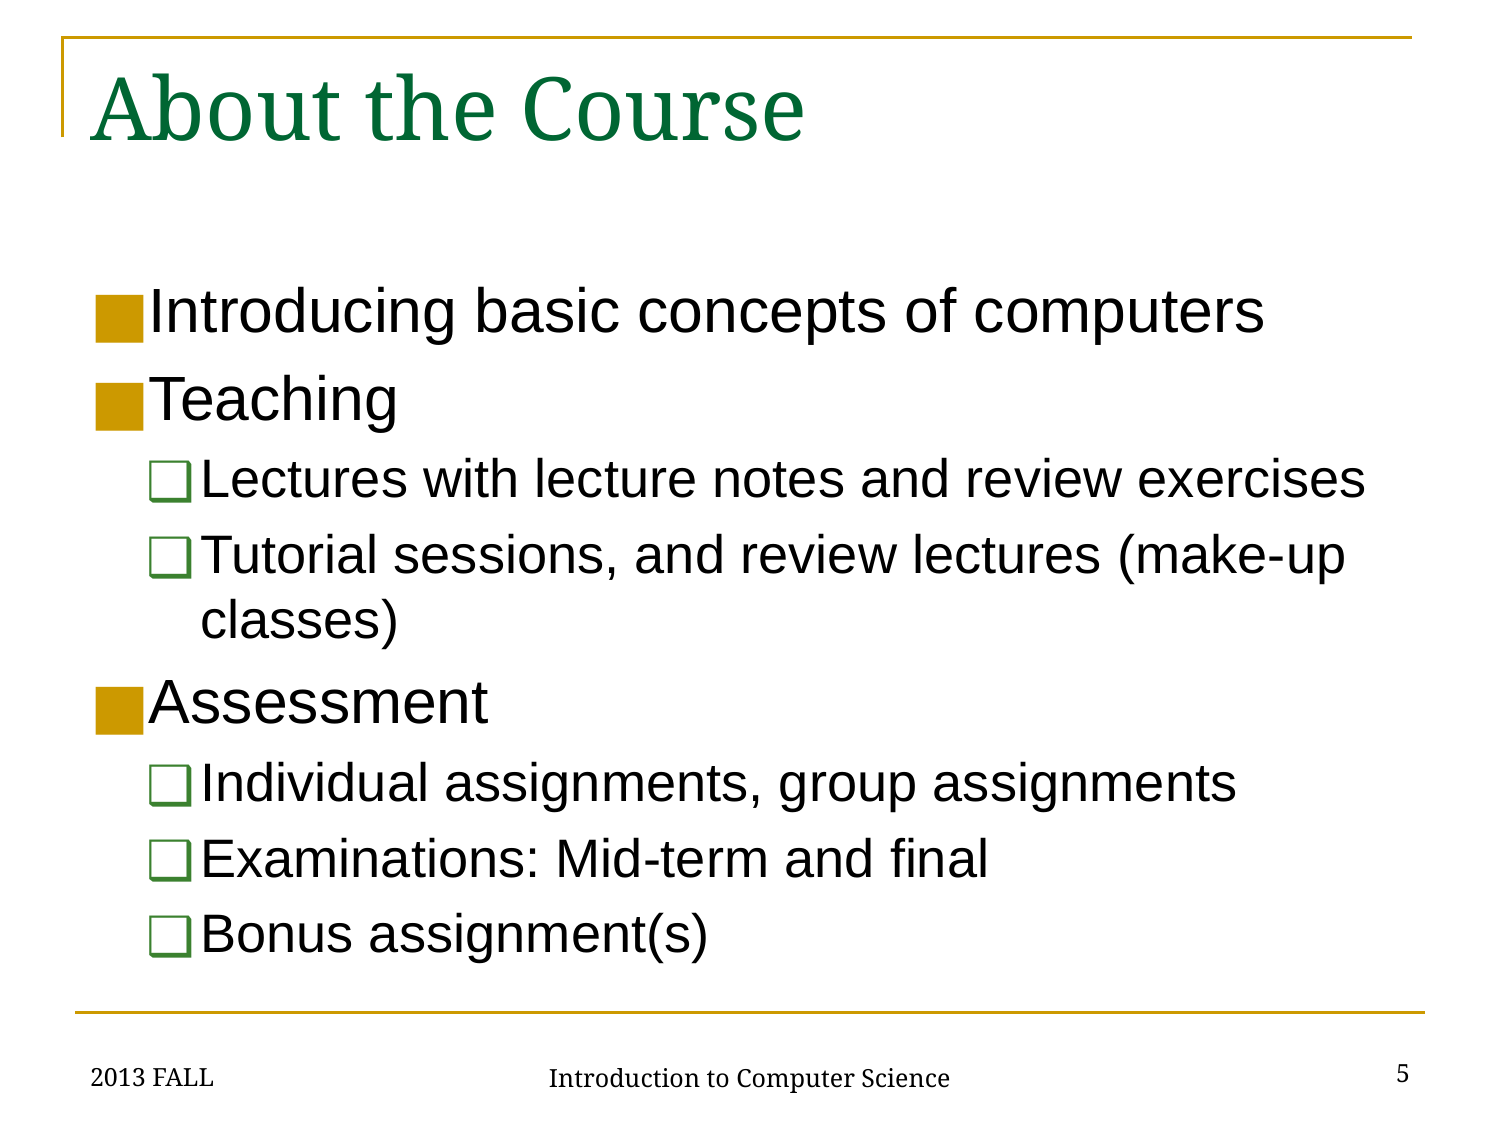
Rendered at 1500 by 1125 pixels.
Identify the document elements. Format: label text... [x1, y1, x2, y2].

text_box 2013 FALL [75, 1024, 425, 1100]
text_box Introduction to Computer Science [512, 1024, 988, 1100]
title About the Course [75, 45, 1425, 233]
text_box 5 [1074, 1024, 1425, 1100]
list Introducing basic concepts of computers Teaching Lectures with lecture notes and review exercises Tutorial sessions, and review lectures (make-up classes) Assessment Individual assignments, group assignments Examinations: Mid-term and final Bonus assignment(s) [75, 262, 1425, 1006]
